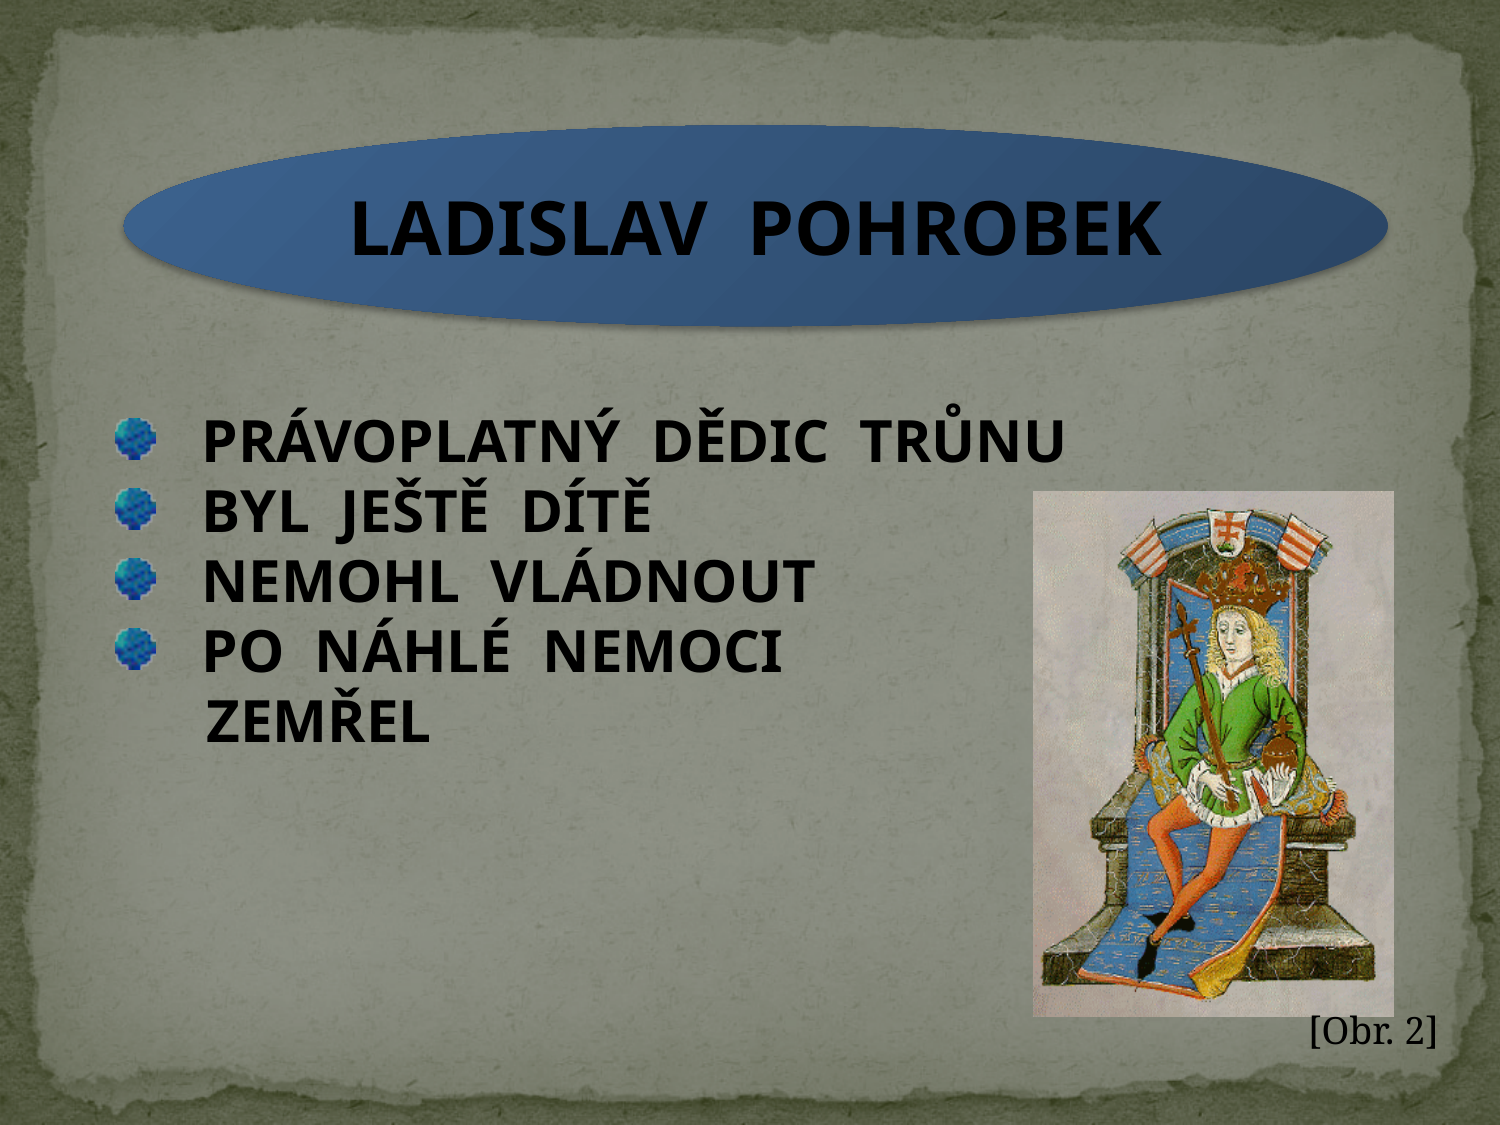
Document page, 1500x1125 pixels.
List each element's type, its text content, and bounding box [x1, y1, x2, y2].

text_box [Obr. 2] [1293, 999, 1459, 1060]
text_box PRÁVOPLATNÝ DĚDIC TRŮNU BYL JEŠTĚ DÍTĚ NEMOHL VLÁDNOUT PO NÁHLÉ NEMOCI ZEMŘEL [100, 397, 1128, 762]
picture [1033, 491, 1394, 1017]
picture [115, 418, 156, 460]
picture [115, 628, 156, 670]
text_box LADISLAV POHROBEK [120, 122, 1391, 330]
picture [115, 488, 156, 530]
picture [115, 558, 156, 600]
